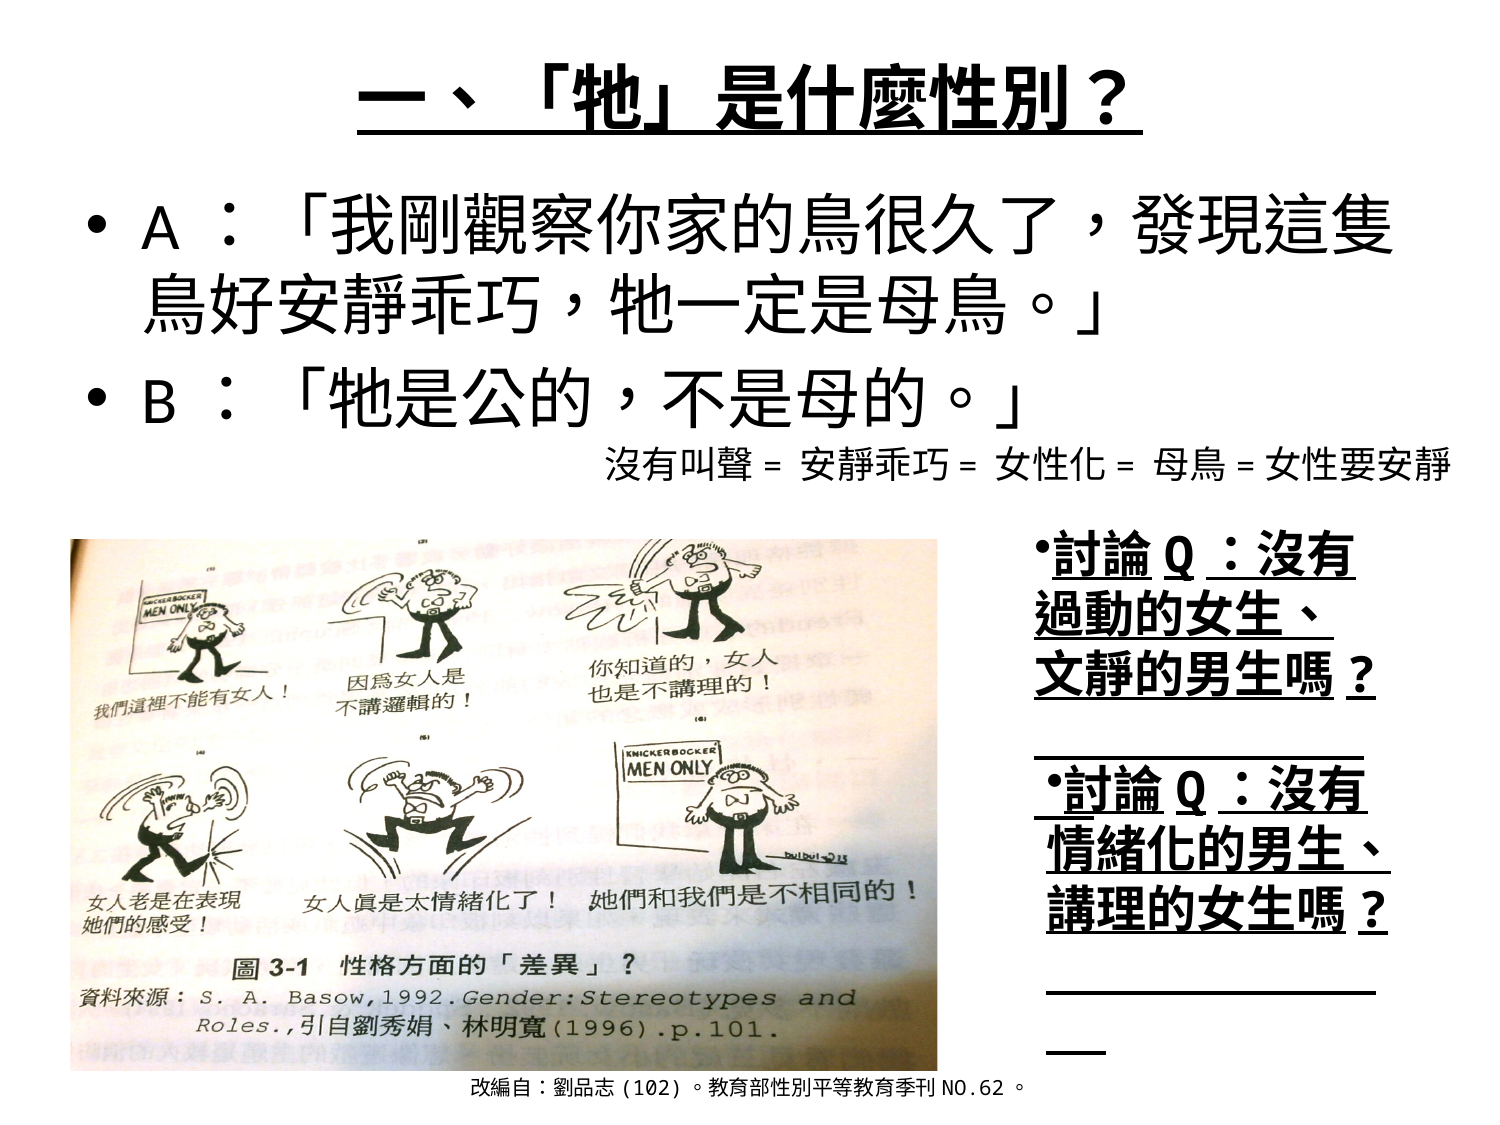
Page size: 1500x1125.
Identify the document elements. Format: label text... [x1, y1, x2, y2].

text_box 討論Q：沒有過動的女生、文靜的男生嗎? [1019, 515, 1395, 831]
text_box 改編自：劉品志(102)。教育部性別平等教育季刊NO.62。 [454, 1067, 1045, 1108]
text_box 討論Q：沒有情緒化的男生、講理的女生嗎? [1031, 749, 1407, 1065]
list A：「我剛觀察你家的鳥很久了，發現這隻鳥好安靜乖巧，牠一定是母鳥。」 B：「牠是公的，不是母的。」 [70, 175, 1421, 488]
picture [70, 538, 938, 1071]
text_box 沒有叫聲= 安靜乖巧= 女性化= 母鳥=女性要安靜 [589, 433, 1467, 494]
title 一、「牠」是什麼性別？ [75, 45, 1425, 233]
